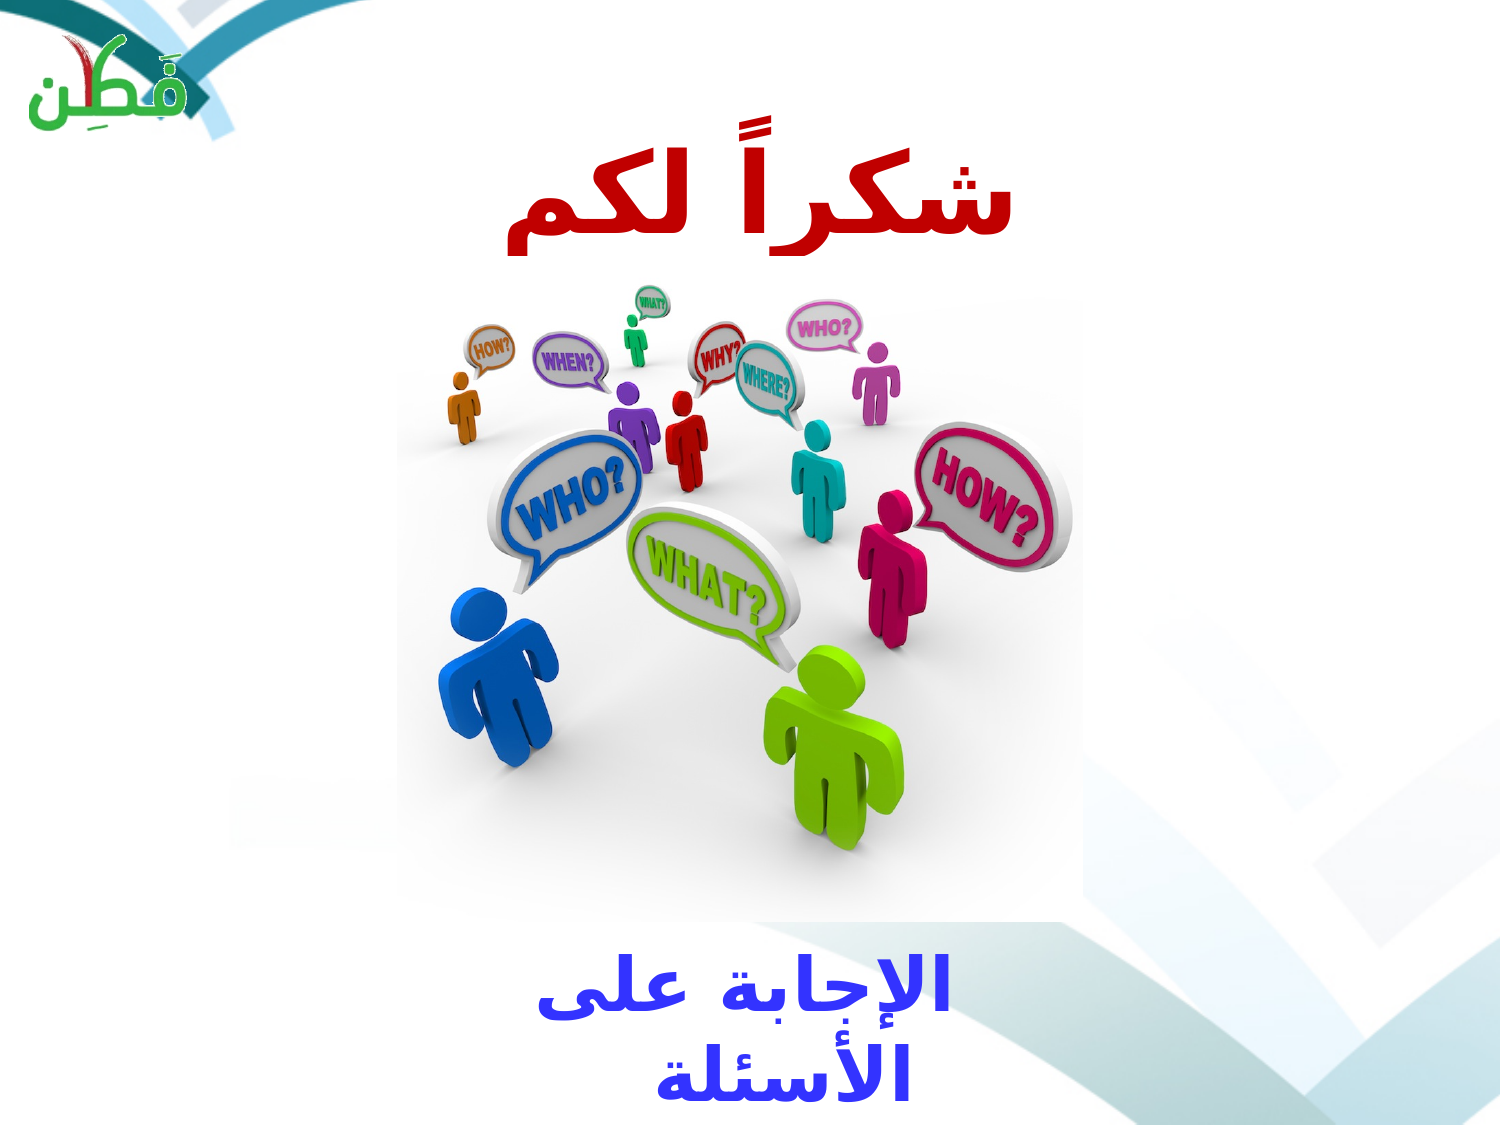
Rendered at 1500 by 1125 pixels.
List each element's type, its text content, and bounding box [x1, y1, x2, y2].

text_box الإجابة على الأسئلة [419, 928, 1123, 1124]
picture [0, 0, 1500, 1125]
text_box شكراً لكم [443, 113, 1078, 255]
